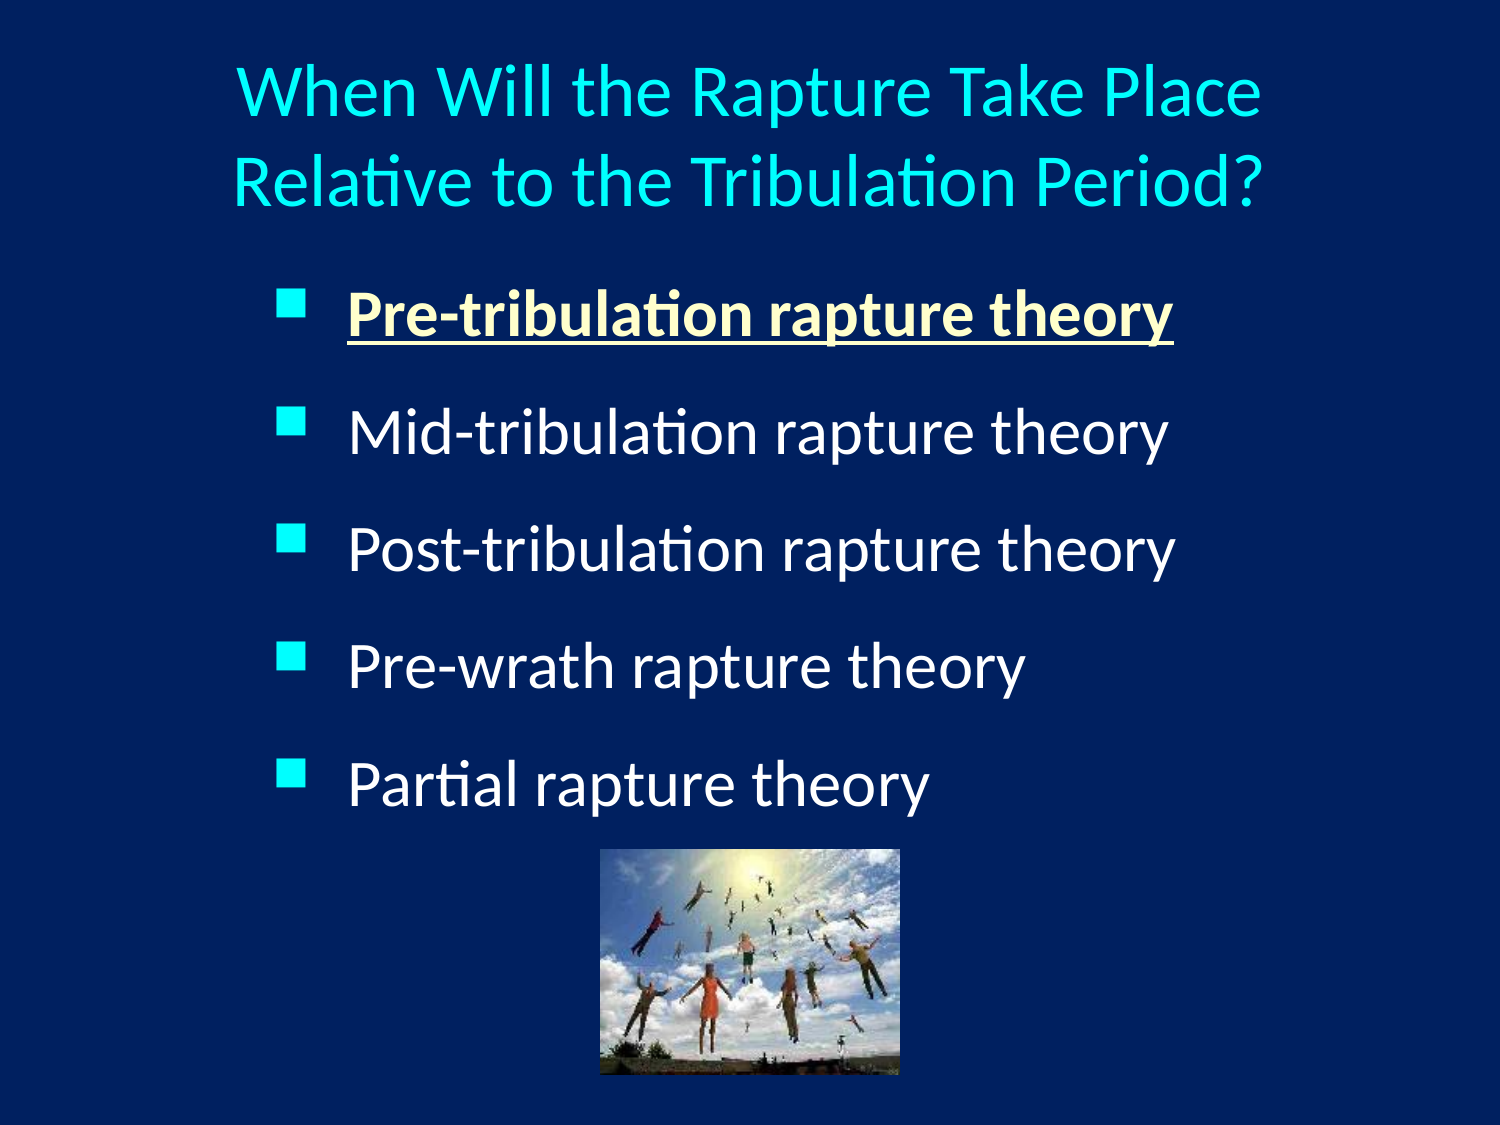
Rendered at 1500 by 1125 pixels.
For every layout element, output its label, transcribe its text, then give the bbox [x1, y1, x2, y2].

list Pre-tribulation rapture theory Mid-tribulation rapture theory Post-tribulation rapture theory Pre-wrath rapture theory Partial rapture theory [256, 262, 1243, 863]
title When Will the Rapture Take Place Relative to the Tribulation Period? [184, 37, 1316, 225]
picture [599, 849, 901, 1076]
